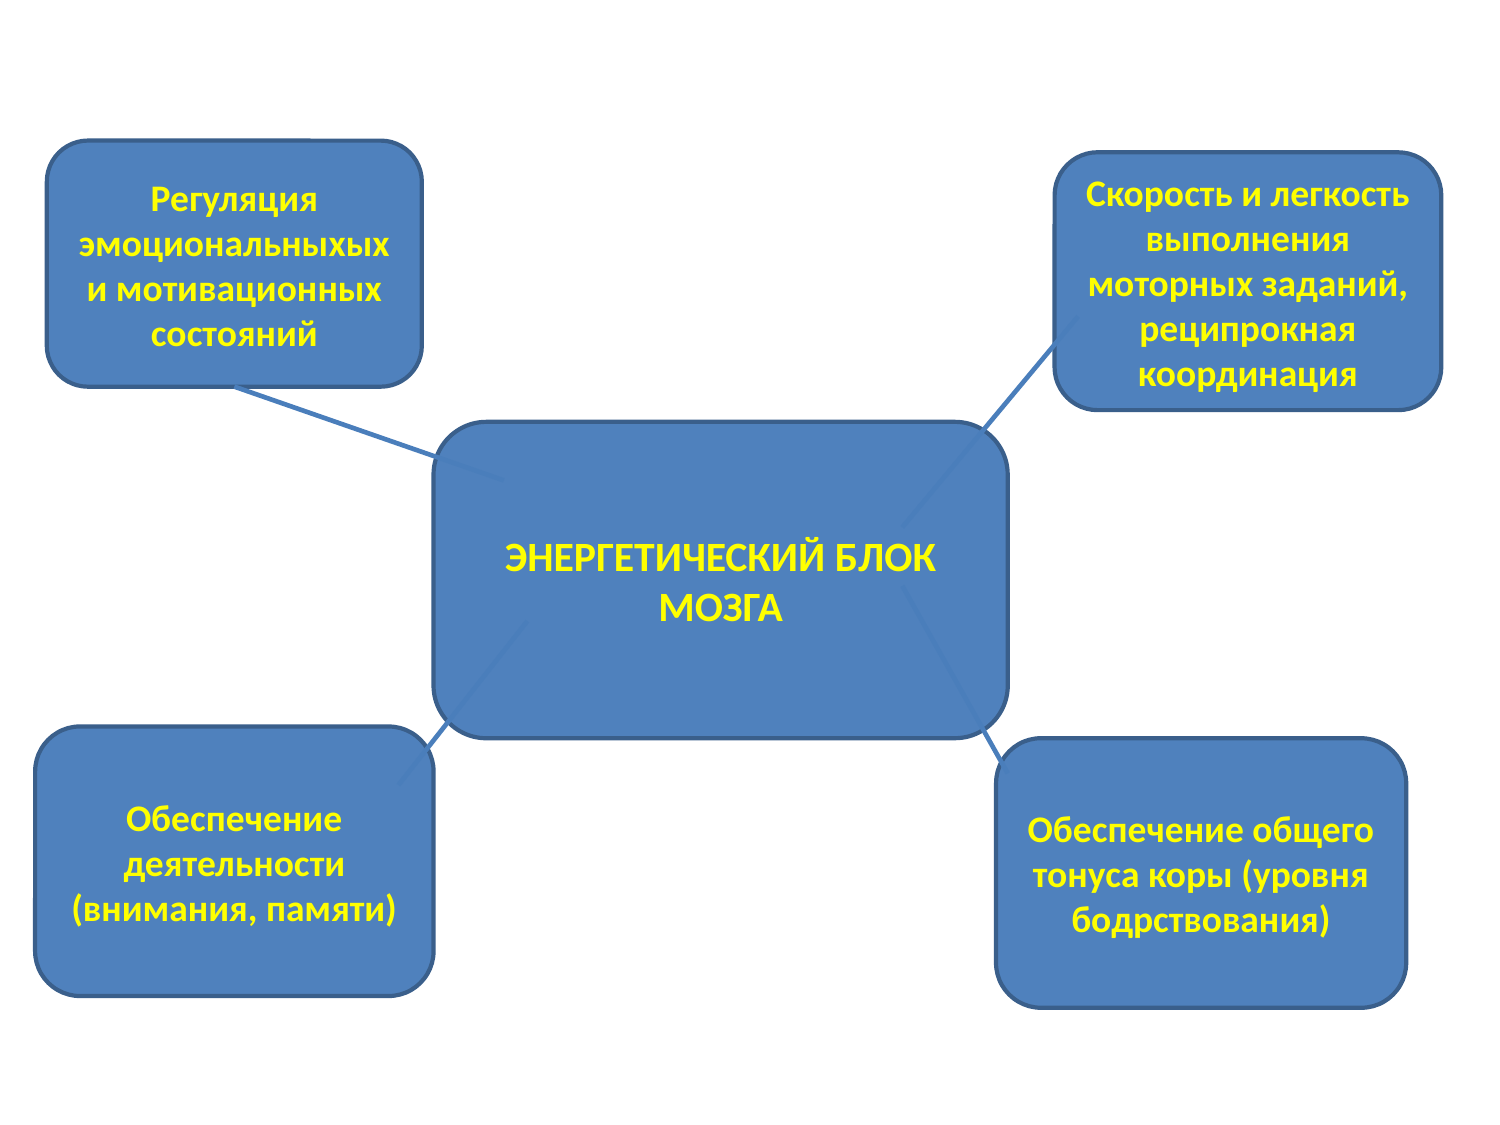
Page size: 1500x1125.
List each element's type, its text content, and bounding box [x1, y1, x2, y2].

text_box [884, 333, 1096, 510]
text_box Скорость и легкость выполнения моторных заданий, реципрокная координация [1052, 150, 1444, 413]
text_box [380, 638, 546, 768]
text_box Обеспечение общего тонуса коры (уровня бодрствования) [993, 736, 1409, 1010]
text_box Обеспечение деятельности (внимания, памяти) [32, 724, 436, 999]
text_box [321, 298, 417, 569]
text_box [861, 626, 1050, 733]
text_box ЭНЕРГЕТИЧЕСКИЙ БЛОК МОЗГА [431, 419, 1010, 741]
text_box Регуляция эмоциональныхых и мотивационных состояний [44, 138, 424, 389]
